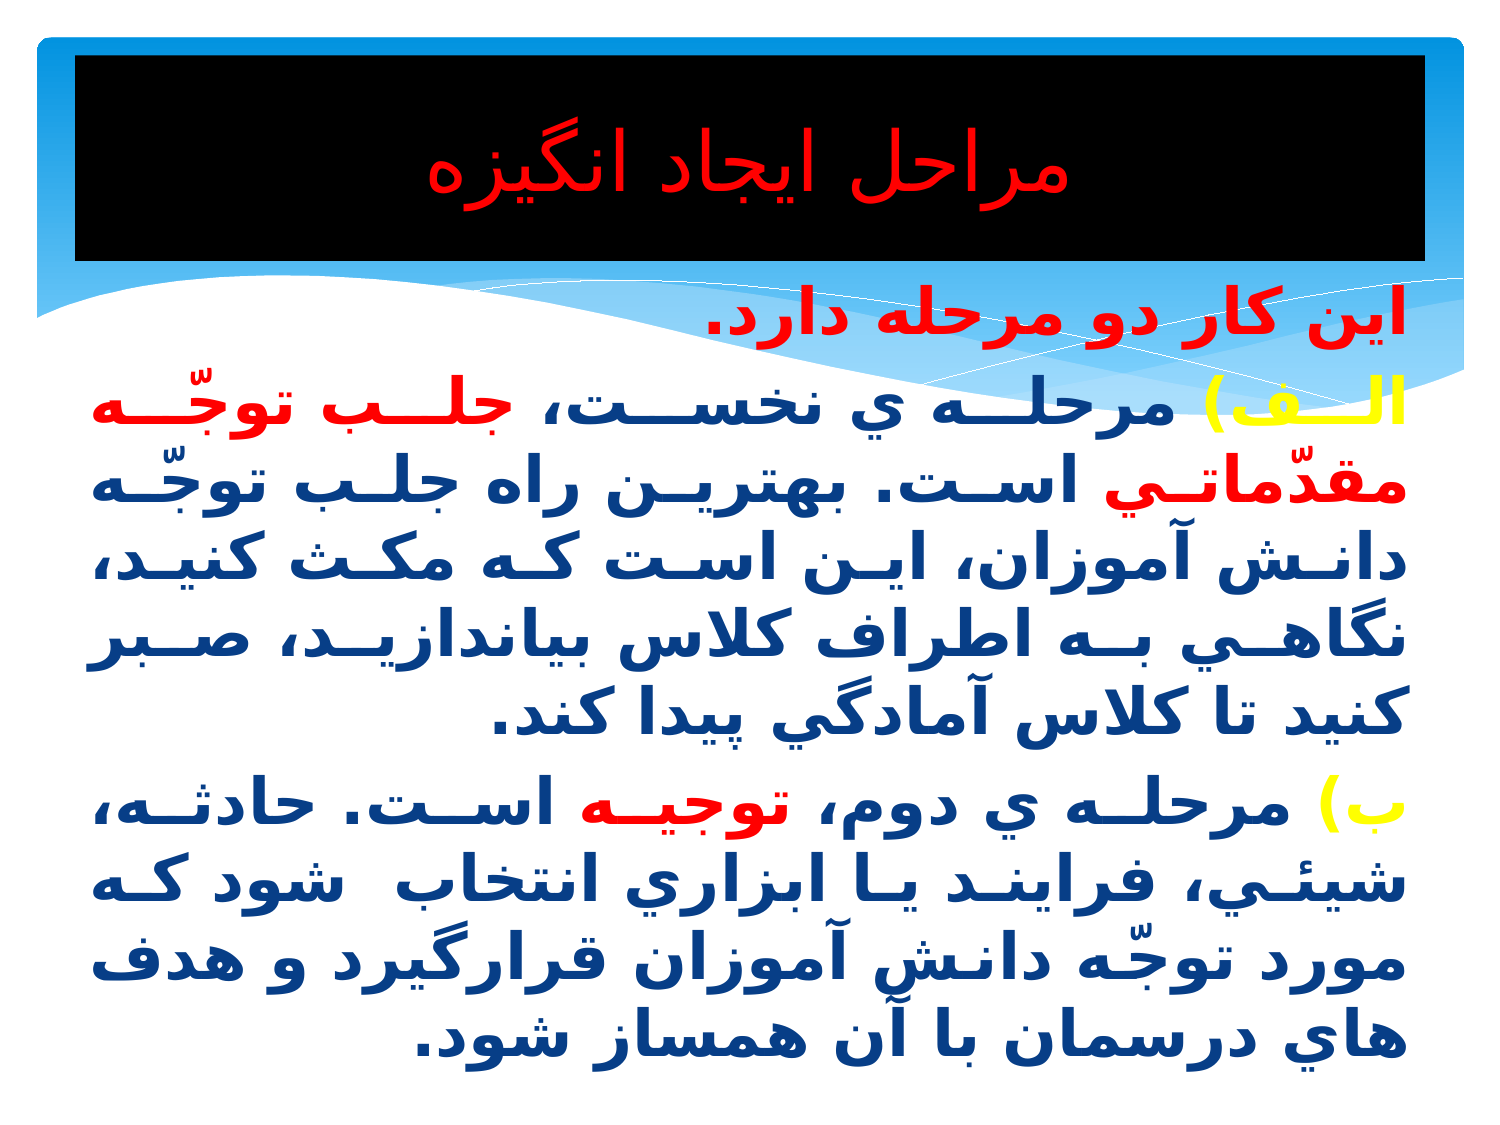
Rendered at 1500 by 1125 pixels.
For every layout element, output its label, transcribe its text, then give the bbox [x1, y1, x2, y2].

title مراحل ايجاد انگيزه [74, 55, 1426, 262]
list اين كار دو مرحله دارد. الف) مرحله ي نخست، جلب توجّه مقدّماتي است. بهترين راه جلب توجّه دانش آموزان، اين است كه مكث كنيد، نگاهي به اطراف كلاس بياندازيد، صبر كنيد تا كلاس آمادگي پيدا كند. ب) مرحله ي دوم، توجیه است. حادثه، شيئي، فرايند يا ابزاري انتخاب شود كه مورد توجّه دانش آموزان قرارگيرد و هدف هاي درسمان با آن همساز شود. [74, 262, 1426, 1091]
